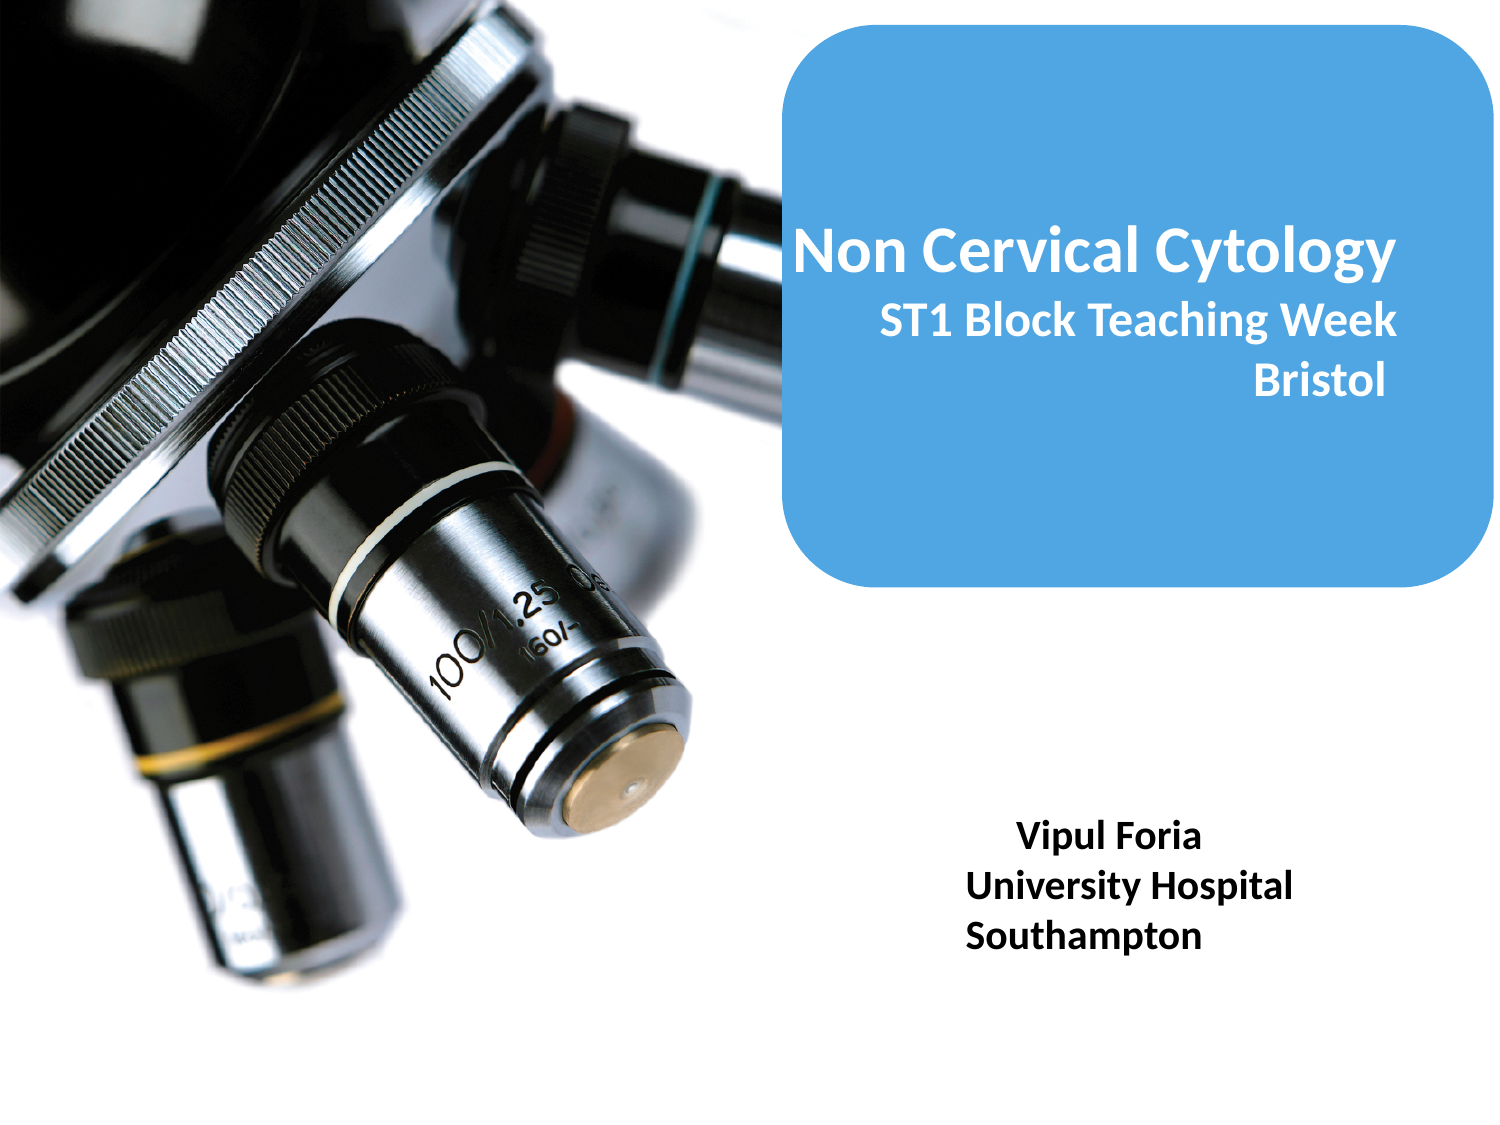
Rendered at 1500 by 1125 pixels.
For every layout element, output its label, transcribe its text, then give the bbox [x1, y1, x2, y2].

text_box [1013, 24, 1494, 588]
text_box Dr Vipul Foria University Hospital Southampton [1013, 770, 1388, 996]
picture [0, 0, 1013, 997]
text_box Non Cervical Cytology ST1 Block Teaching Week Bristol [1013, 212, 1413, 400]
